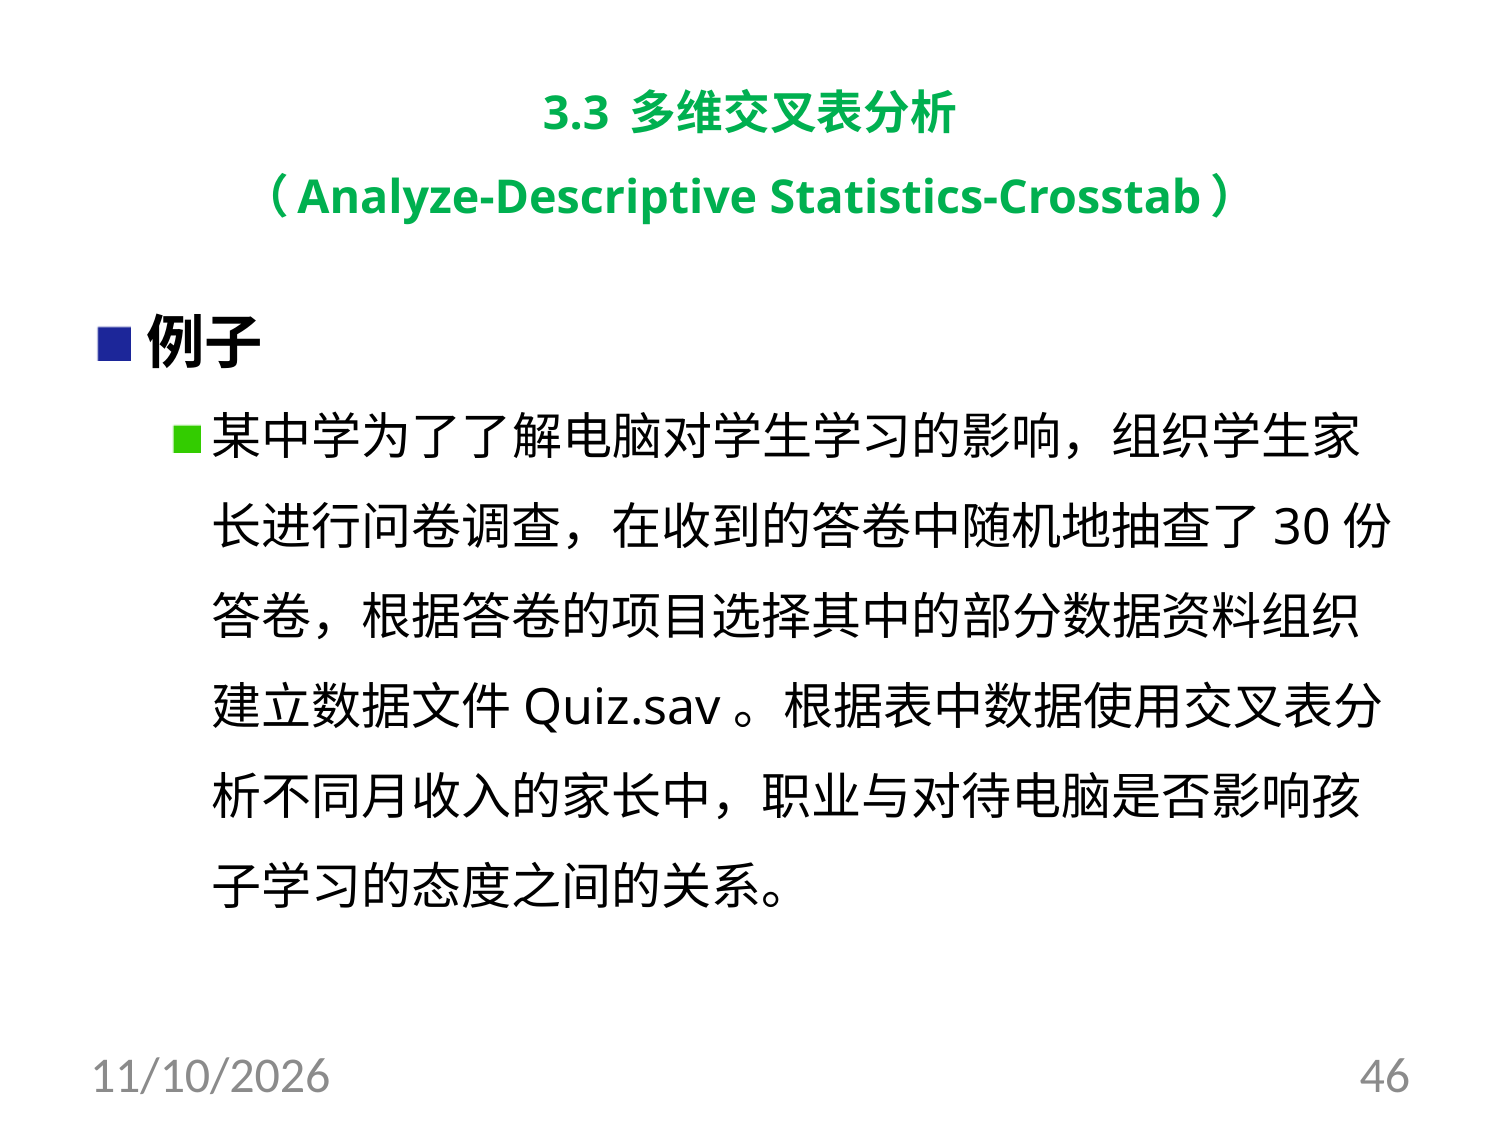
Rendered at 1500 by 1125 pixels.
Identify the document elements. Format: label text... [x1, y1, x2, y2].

picture [90, 319, 131, 361]
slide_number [75, 1042, 425, 1103]
slide_number 46 [1074, 1042, 1425, 1103]
picture [165, 417, 201, 453]
list 例子 某中学为了了解电脑对学生学习的影响，组织学生家长进行问卷调查，在收到的答卷中随机地抽查了30份答卷，根据答卷的项目选择其中的部分数据资料组织建立数据文件Quiz.sav。根据表中数据使用交叉表分析不同月收入的家长中，职业与对待电脑是否影响孩子学习的态度之间的关系。 [75, 262, 1425, 1005]
title 3.3 多维交叉表分析 （Analyze-Descriptive Statistics-Crosstab） [75, 45, 1425, 233]
